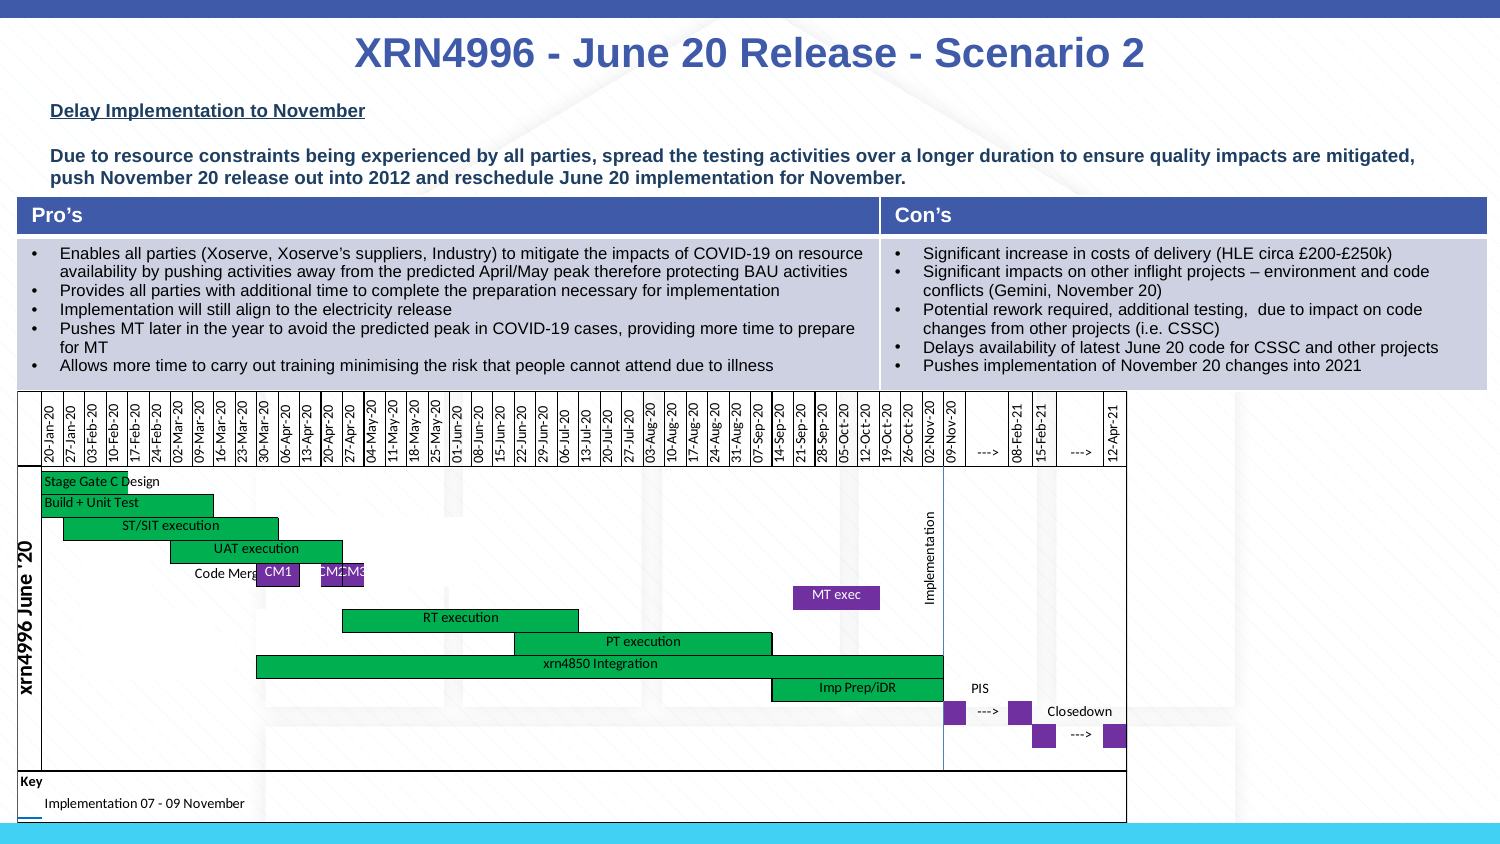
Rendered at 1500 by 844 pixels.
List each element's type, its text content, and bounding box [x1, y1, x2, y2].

text_box Delay Implementation to November Due to resource constraints being experienced by all parties, spread the testing activities over a longer duration to ensure quality impacts are mitigated, push November 20 release out into 2012 and reschedule June 20 implementation for November. [35, 91, 1465, 195]
table_cell Significant increase in costs of delivery (HLE circa £200-£250k) Significant impacts on other inflight projects – environment and code conflicts (Gemini, November 20) Potential rework required, additional testing, due to impact on code changes from other projects (i.e. CSSC) Delays availability of latest June 20 code for CSSC and other projects Pushes implementation of November 20 changes into 2021 [881, 239, 1487, 390]
table_cell Enables all parties (Xoserve, Xoserve’s suppliers, Industry) to mitigate the impacts of COVID-19 on resource availability by pushing activities away from the predicted April/May peak therefore protecting BAU activities Provides all parties with additional time to complete the preparation necessary for implementation Implementation will still align to the electricity release Pushes MT later in the year to avoid the predicted peak in COVID-19 cases, providing more time to prepare for MT Allows more time to carry out training minimising the risk that people cannot attend due to illness [17, 239, 879, 390]
title XRN4996 - June 20 Release - Scenario 2 [11, 0, 1489, 103]
table_header Pro’s [17, 197, 879, 234]
table_header Con’s [881, 197, 1487, 234]
picture [0, 0, 1500, 844]
